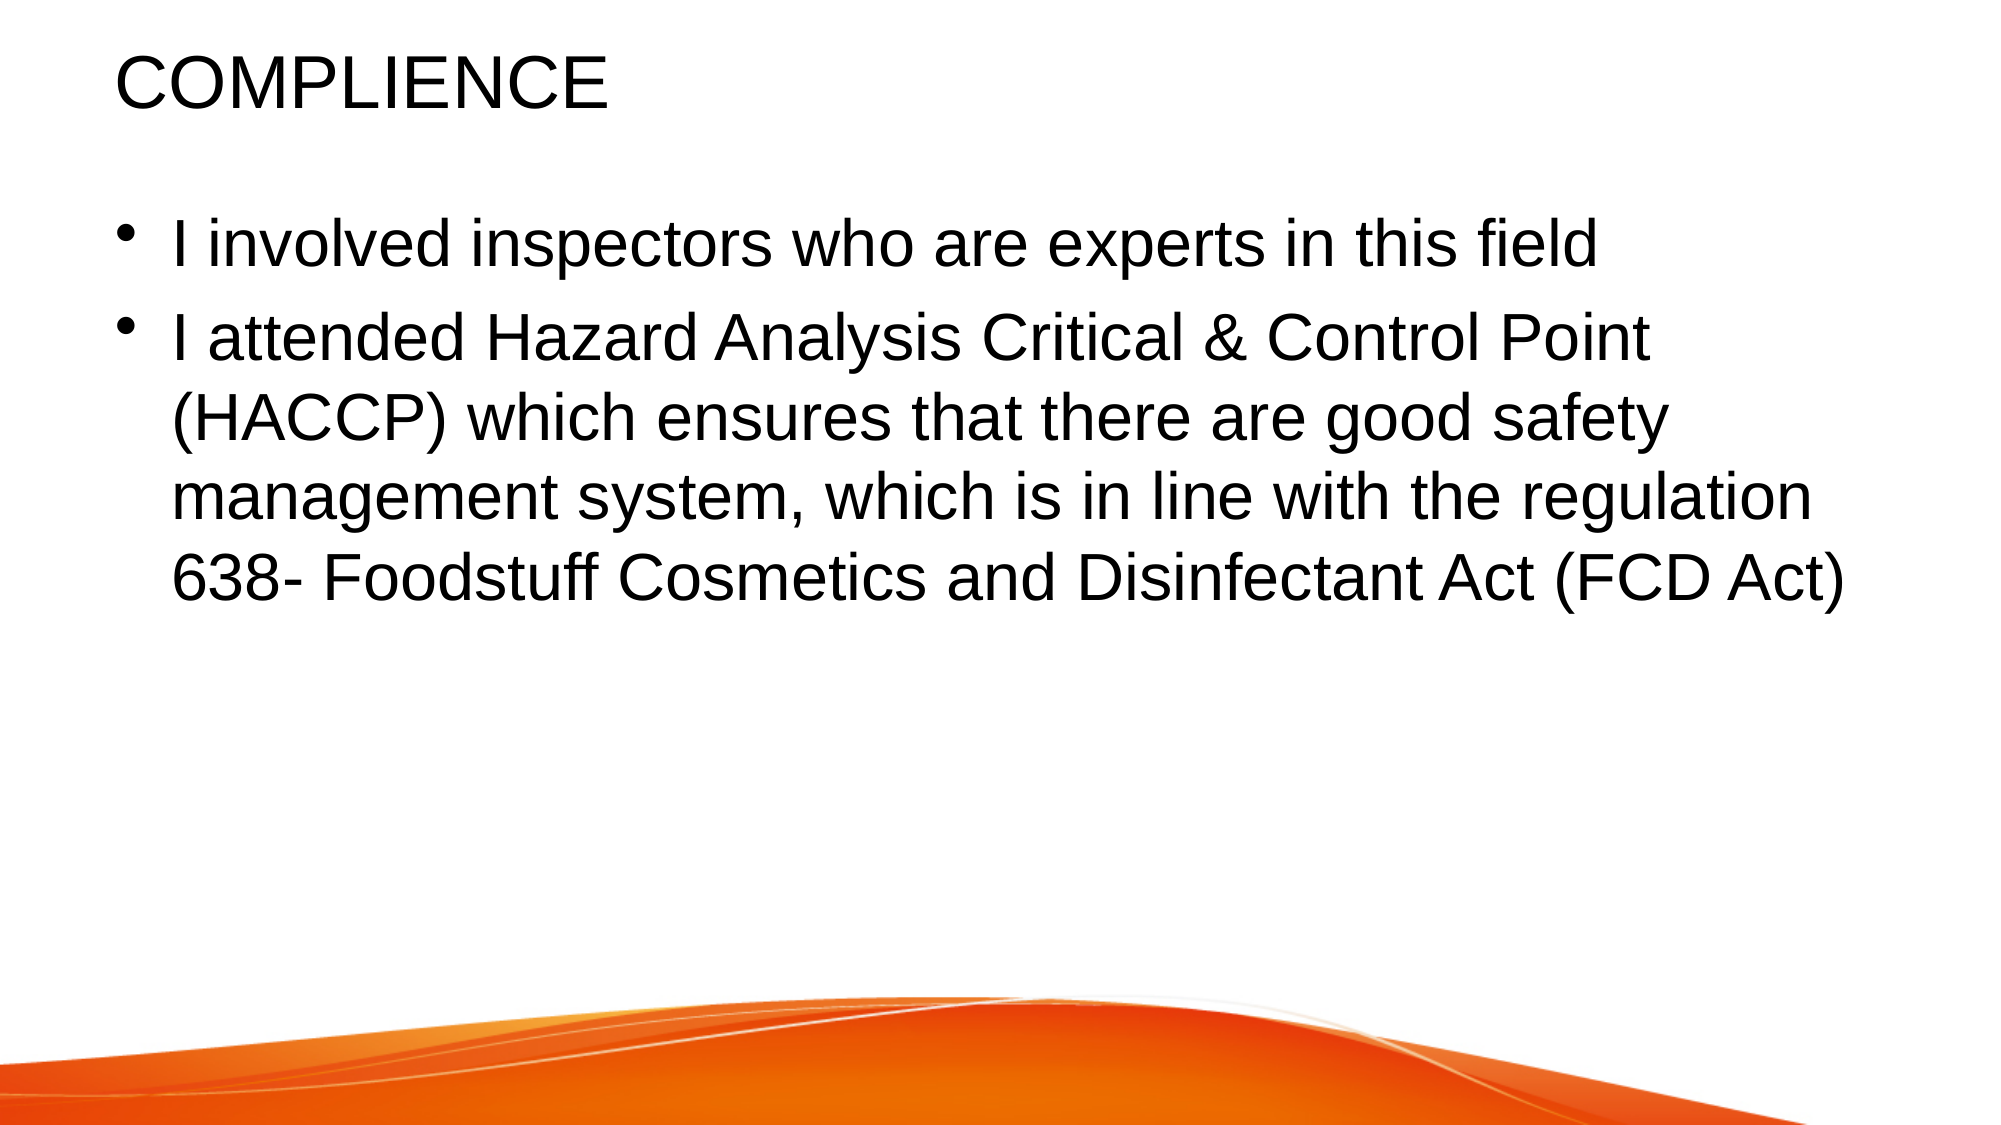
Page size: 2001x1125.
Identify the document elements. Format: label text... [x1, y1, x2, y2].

list I involved inspectors who are experts in this field I attended Hazard Analysis Critical & Control Point (HACCP) which ensures that there are good safety management system, which is in line with the regulation 638- Foodstuff Cosmetics and Disinfectant Act (FCD Act) [99, 192, 1901, 1006]
picture [0, 0, 2000, 1125]
title COMPLIENCE [99, 30, 1901, 127]
